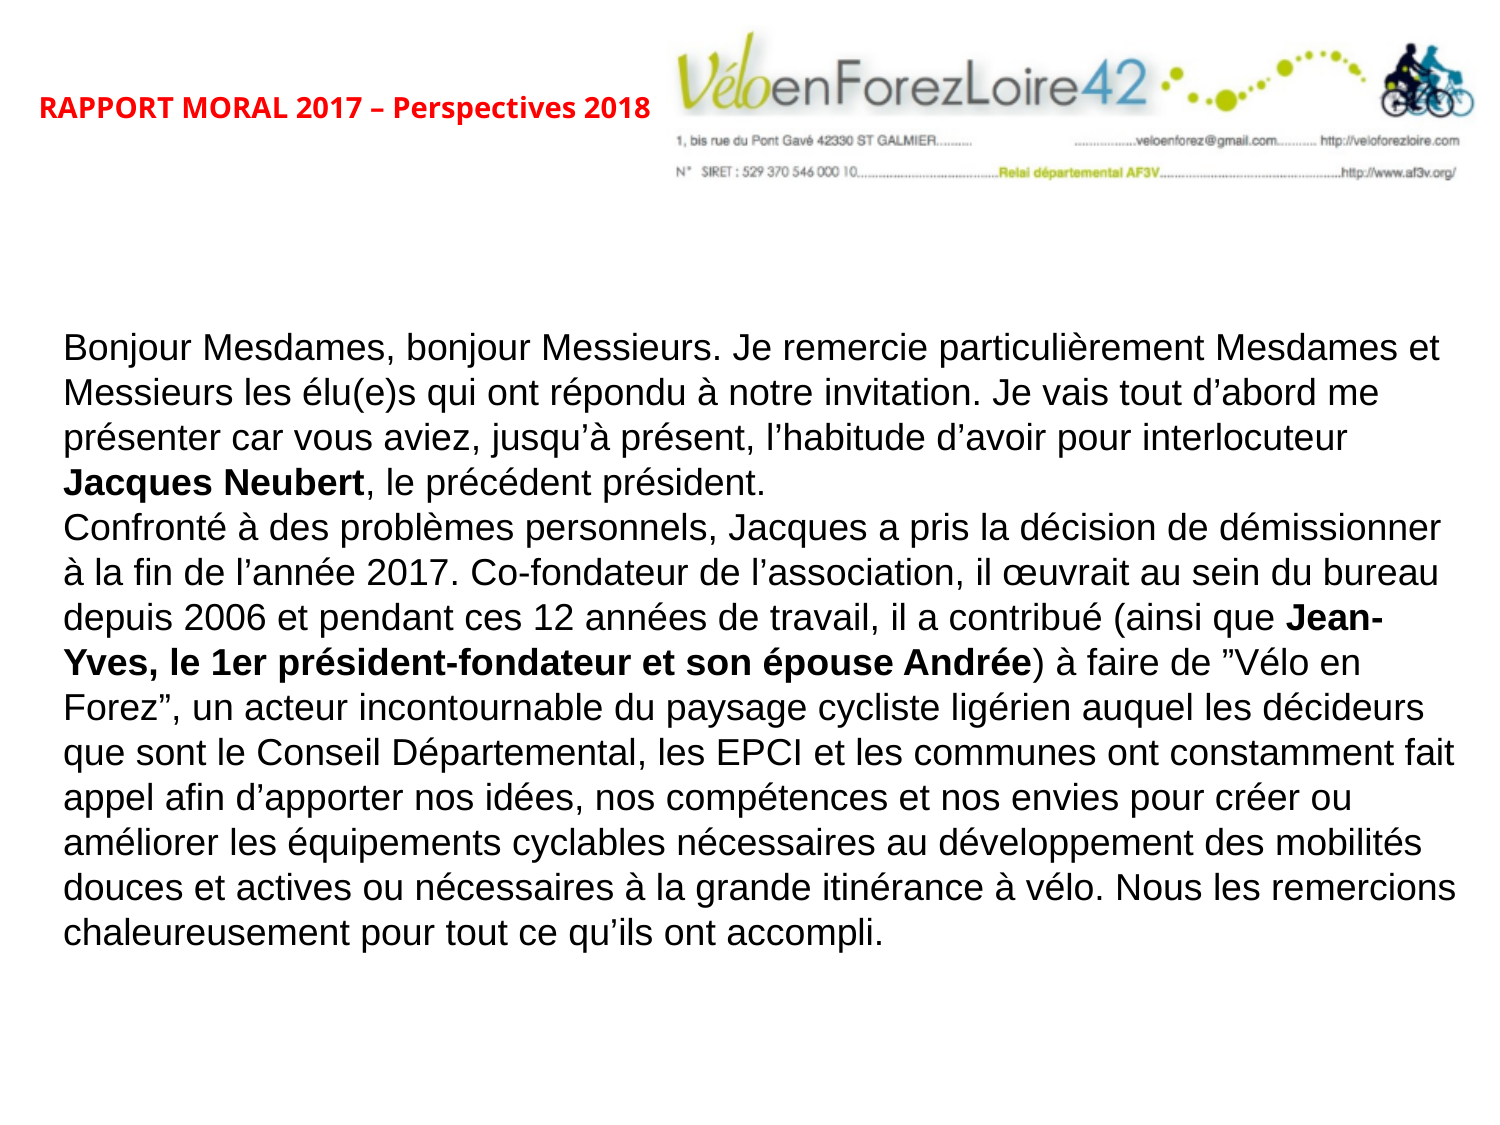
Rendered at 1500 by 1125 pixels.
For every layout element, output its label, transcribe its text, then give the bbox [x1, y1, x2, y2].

text_box Bonjour Mesdames, bonjour Messieurs. Je remercie particulièrement Mesdames et Messieurs les élu(e)s qui ont répondu à notre invitation. Je vais tout d’abord me présenter car vous aviez, jusqu’à présent, l’habitude d’avoir pour interlocuteur Jacques Neubert, le précédent président. Confronté à des problèmes personnels, Jacques a pris la décision de démissionner à la fin de l’année 2017. Co-fondateur de l’association, il œuvrait au sein du bureau depuis 2006 et pendant ces 12 années de travail, il a contribué (ainsi que Jean-Yves, le 1er président-fondateur et son épouse Andrée) à faire de ”Vélo en Forez”, un acteur incontournable du paysage cycliste ligérien auquel les décideurs que sont le Conseil Départemental, les EPCI et les communes ont constamment fait appel afin d’apporter nos idées, nos compétences et nos envies pour créer ou améliorer les équipements cyclables nécessaires au développement des mobilités douces et actives ou nécessaires à la grande itinérance à vélo. Nous les remercions chaleureusement pour tout ce qu’ils ont accompli. [48, 315, 1480, 961]
text_box RAPPORT MORAL 2017 – Perspectives 2018 [23, 82, 661, 132]
picture [666, 24, 1480, 190]
